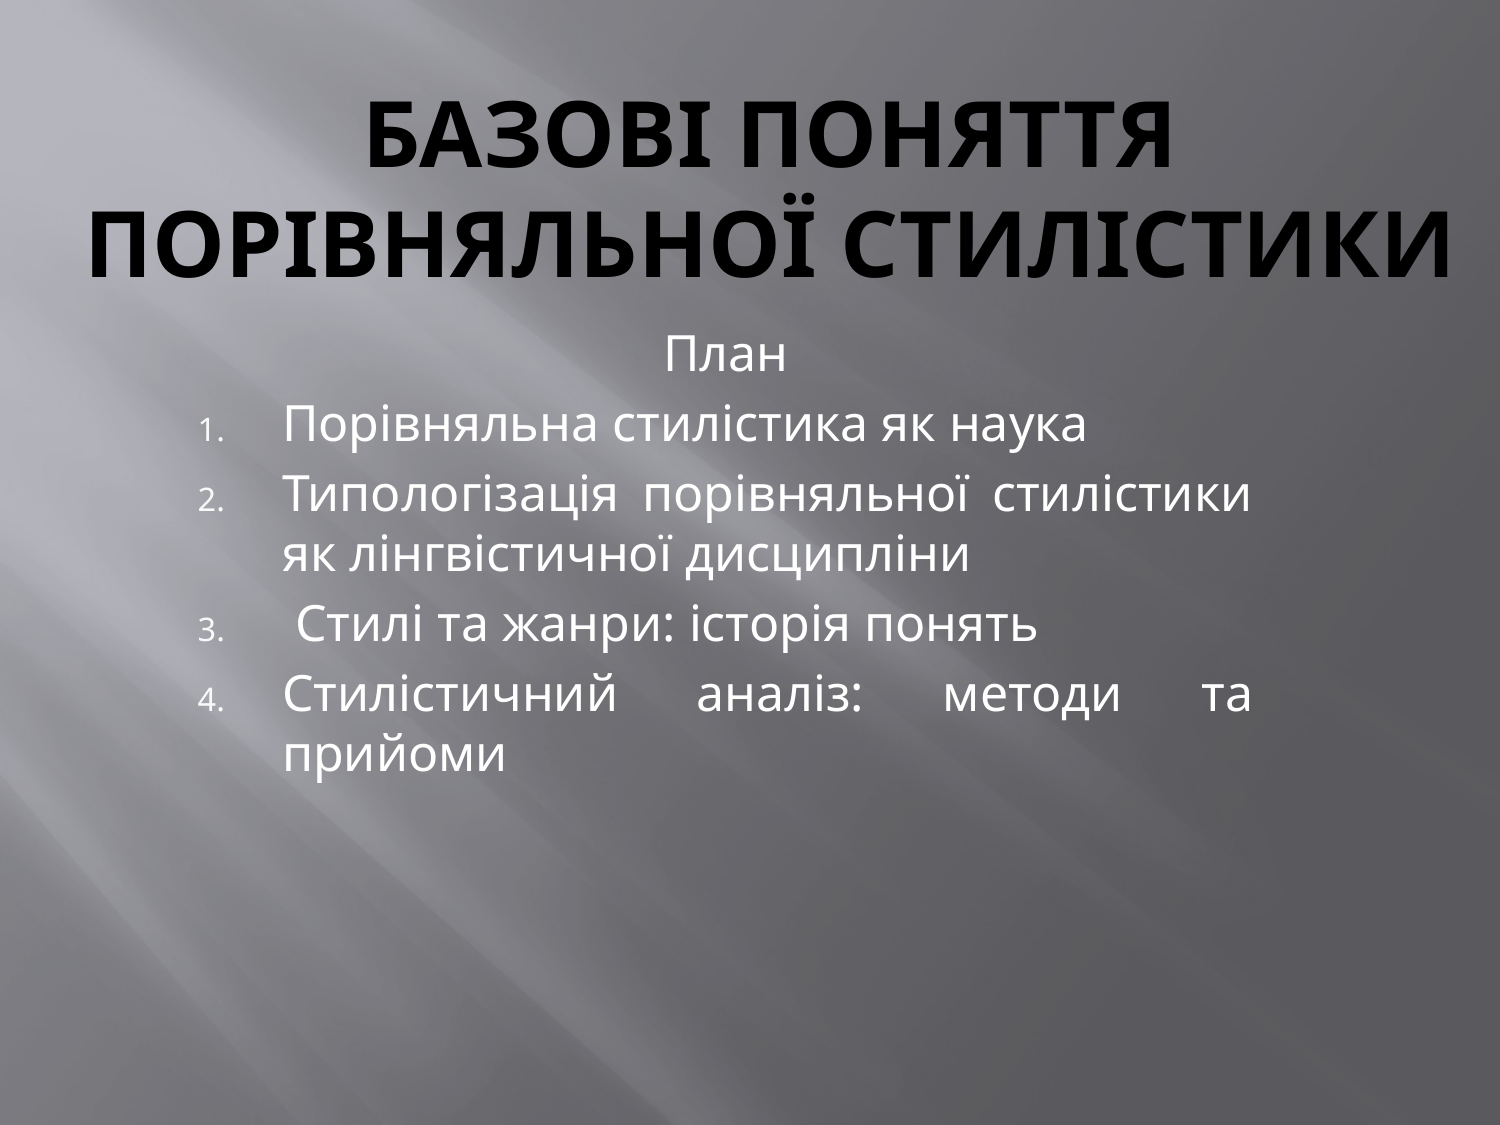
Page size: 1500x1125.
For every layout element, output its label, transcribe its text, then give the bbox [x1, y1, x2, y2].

subtitle План Порівняльна стилістика як наука Типологізація порівняльної стилістики як лінгвістичної дисципліни Стилі та жанри: історія понять Стилістичний аналіз: методи та прийоми [183, 314, 1269, 976]
title Базові поняття ПОРІВНЯЛЬНОЇ стилістики [41, 54, 1500, 296]
